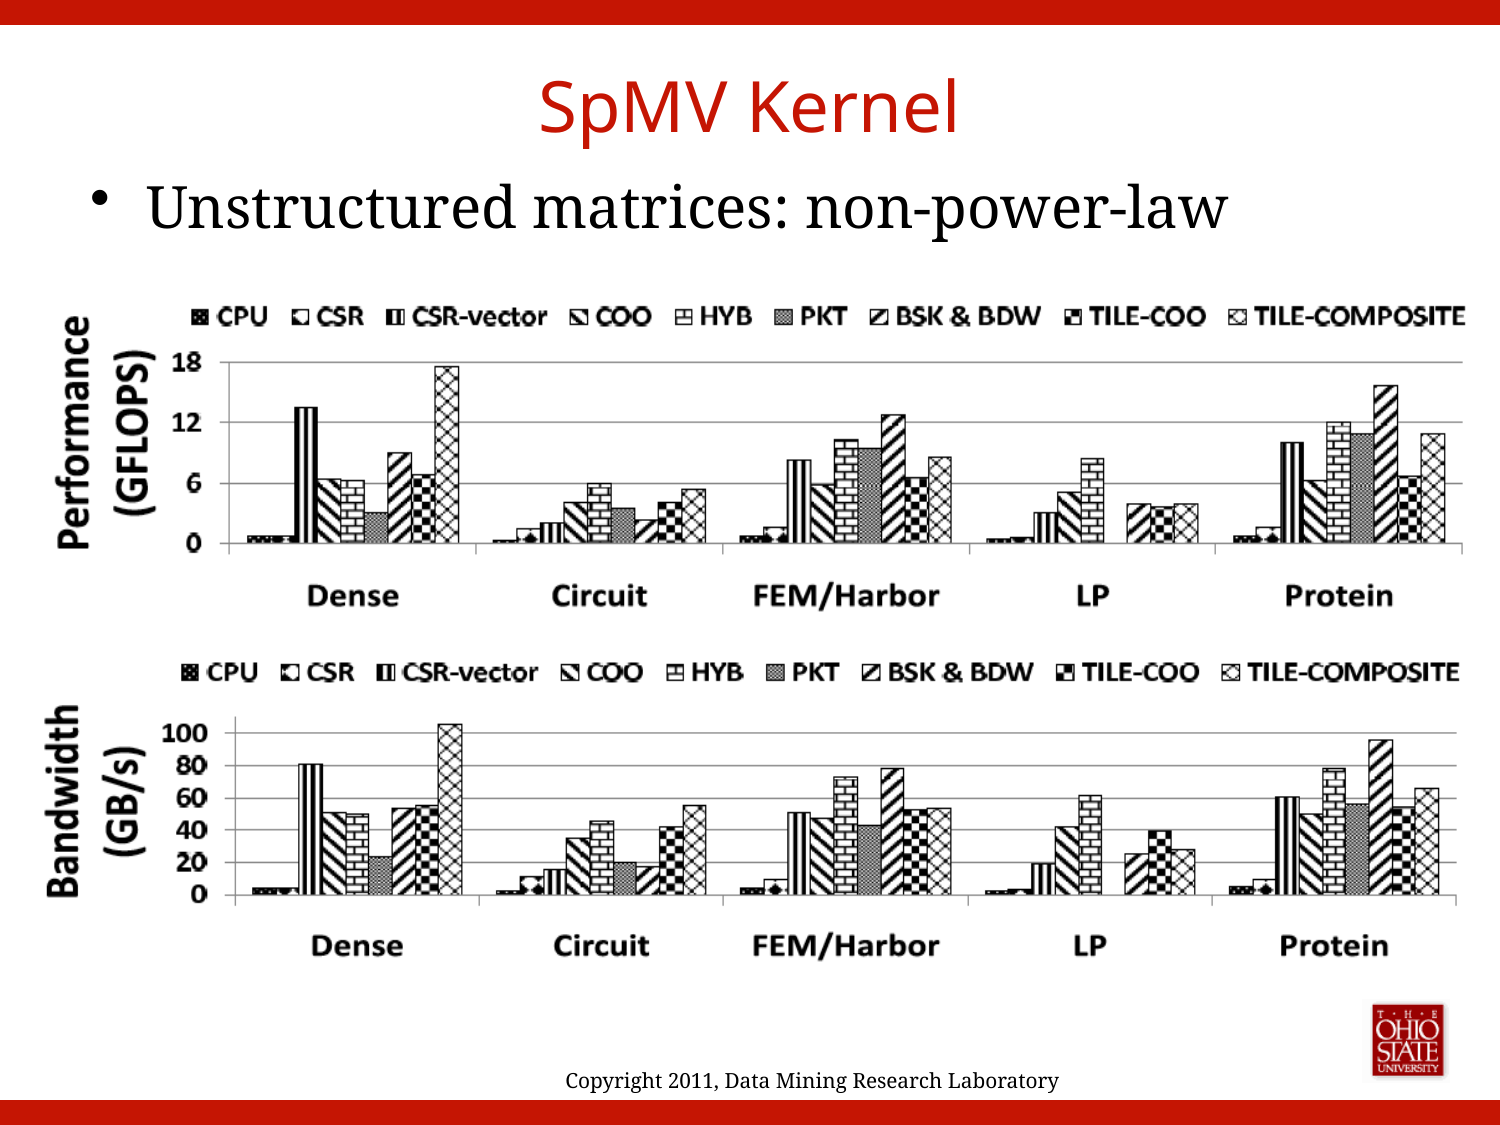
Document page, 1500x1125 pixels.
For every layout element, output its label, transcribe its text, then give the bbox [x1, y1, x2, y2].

text_box SpMV Kernel [74, 45, 1425, 163]
picture [1362, 999, 1450, 1083]
list Unstructured matrices: non-power-law [74, 162, 1426, 298]
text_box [37, 299, 1469, 963]
